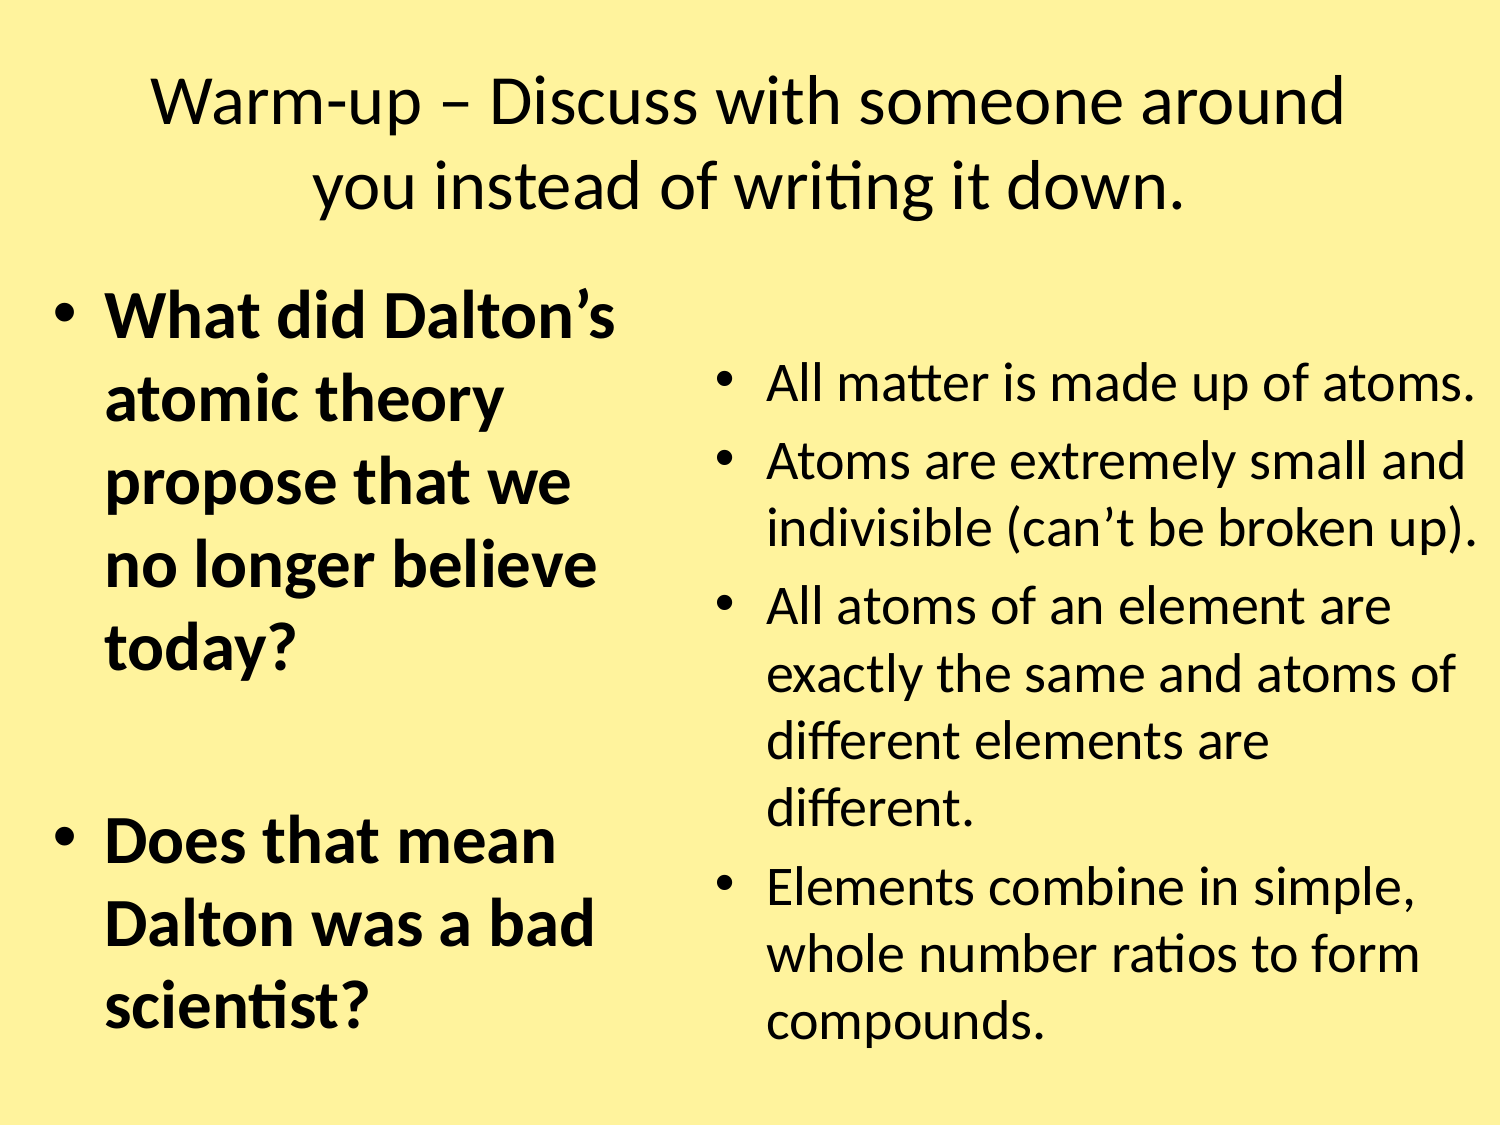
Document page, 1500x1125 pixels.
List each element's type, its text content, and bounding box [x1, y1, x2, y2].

list What did Dalton’s atomic theory propose that we no longer believe today? Does that mean Dalton was a bad scientist? [37, 262, 650, 1063]
text_box All matter is made up of atoms. Atoms are extremely small and indivisible (can’t be broken up). All atoms of an element are exactly the same and atoms of different elements are different. Elements combine in simple, whole number ratios to form compounds. [699, 337, 1500, 1125]
title Warm-up – Discuss with someone around you instead of writing it down. [75, 45, 1425, 233]
